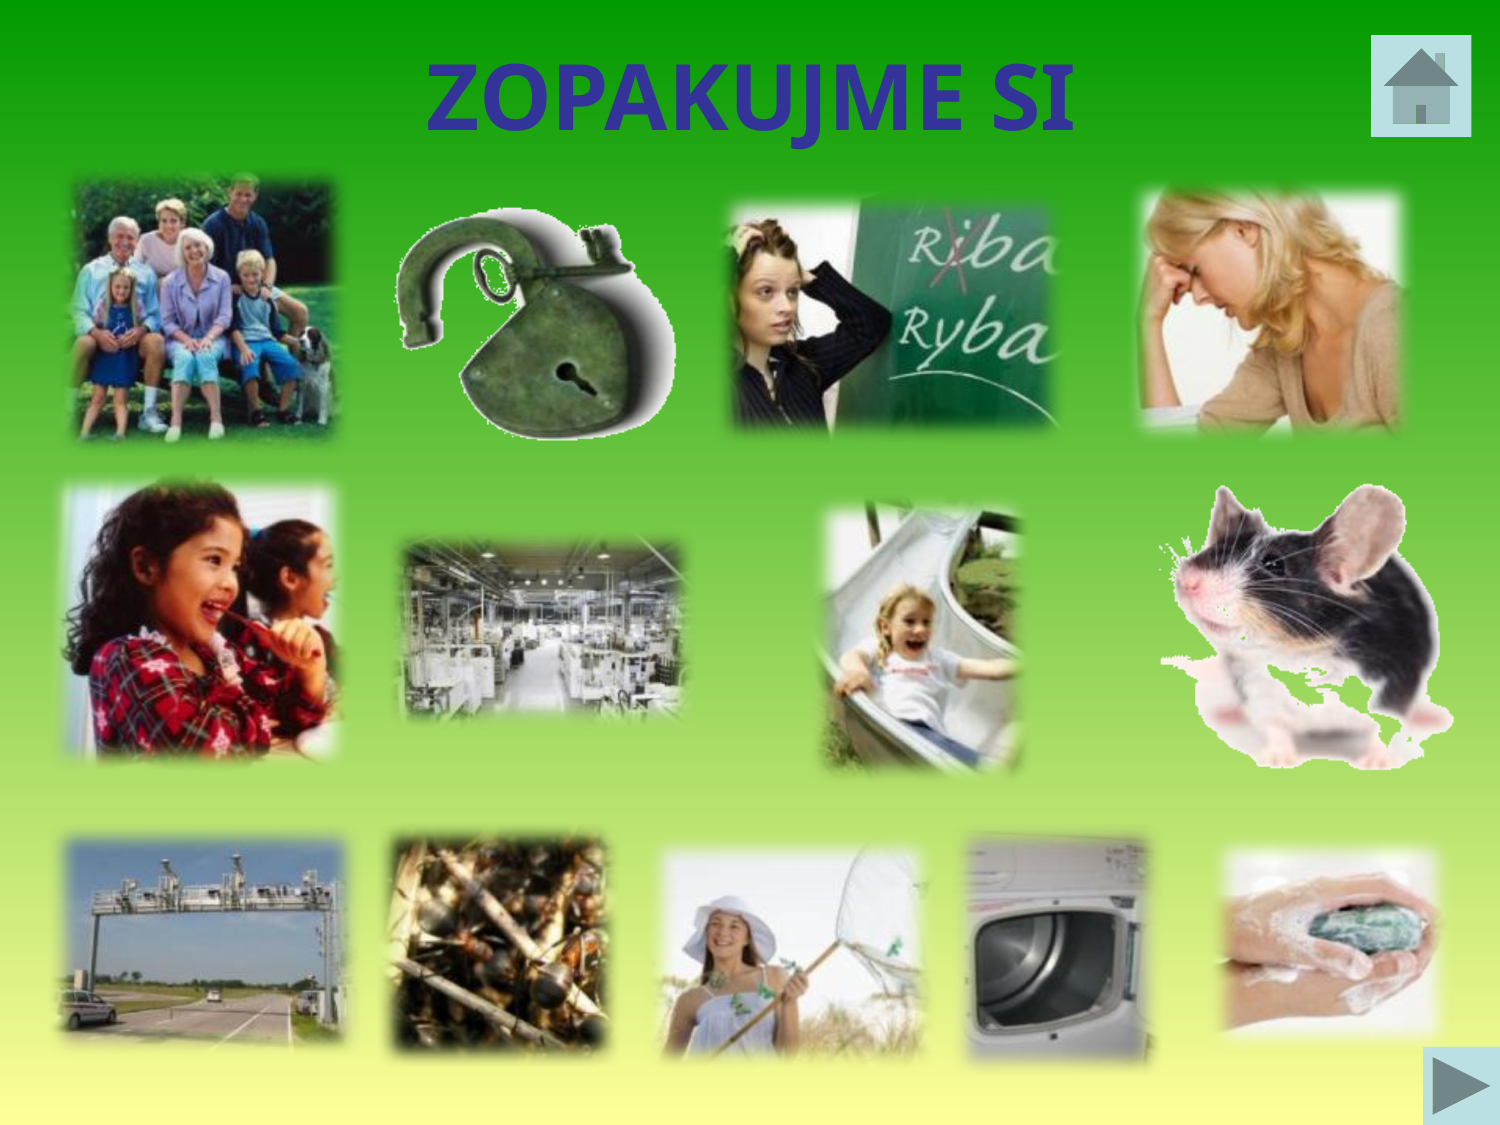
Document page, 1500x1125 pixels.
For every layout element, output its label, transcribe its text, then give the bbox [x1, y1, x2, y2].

picture [714, 187, 1069, 446]
picture [46, 820, 364, 1058]
picture [386, 526, 698, 731]
text_box [1423, 1046, 1500, 1125]
picture [374, 175, 699, 469]
picture [644, 831, 938, 1071]
picture [374, 820, 622, 1070]
picture [1136, 456, 1465, 800]
picture [948, 820, 1166, 1079]
picture [58, 163, 352, 458]
picture [1206, 831, 1456, 1055]
title ZOPAKUJME SI [76, 0, 1428, 188]
picture [1124, 175, 1419, 446]
picture [46, 468, 352, 773]
picture [808, 491, 1032, 786]
text_box [1371, 35, 1472, 137]
